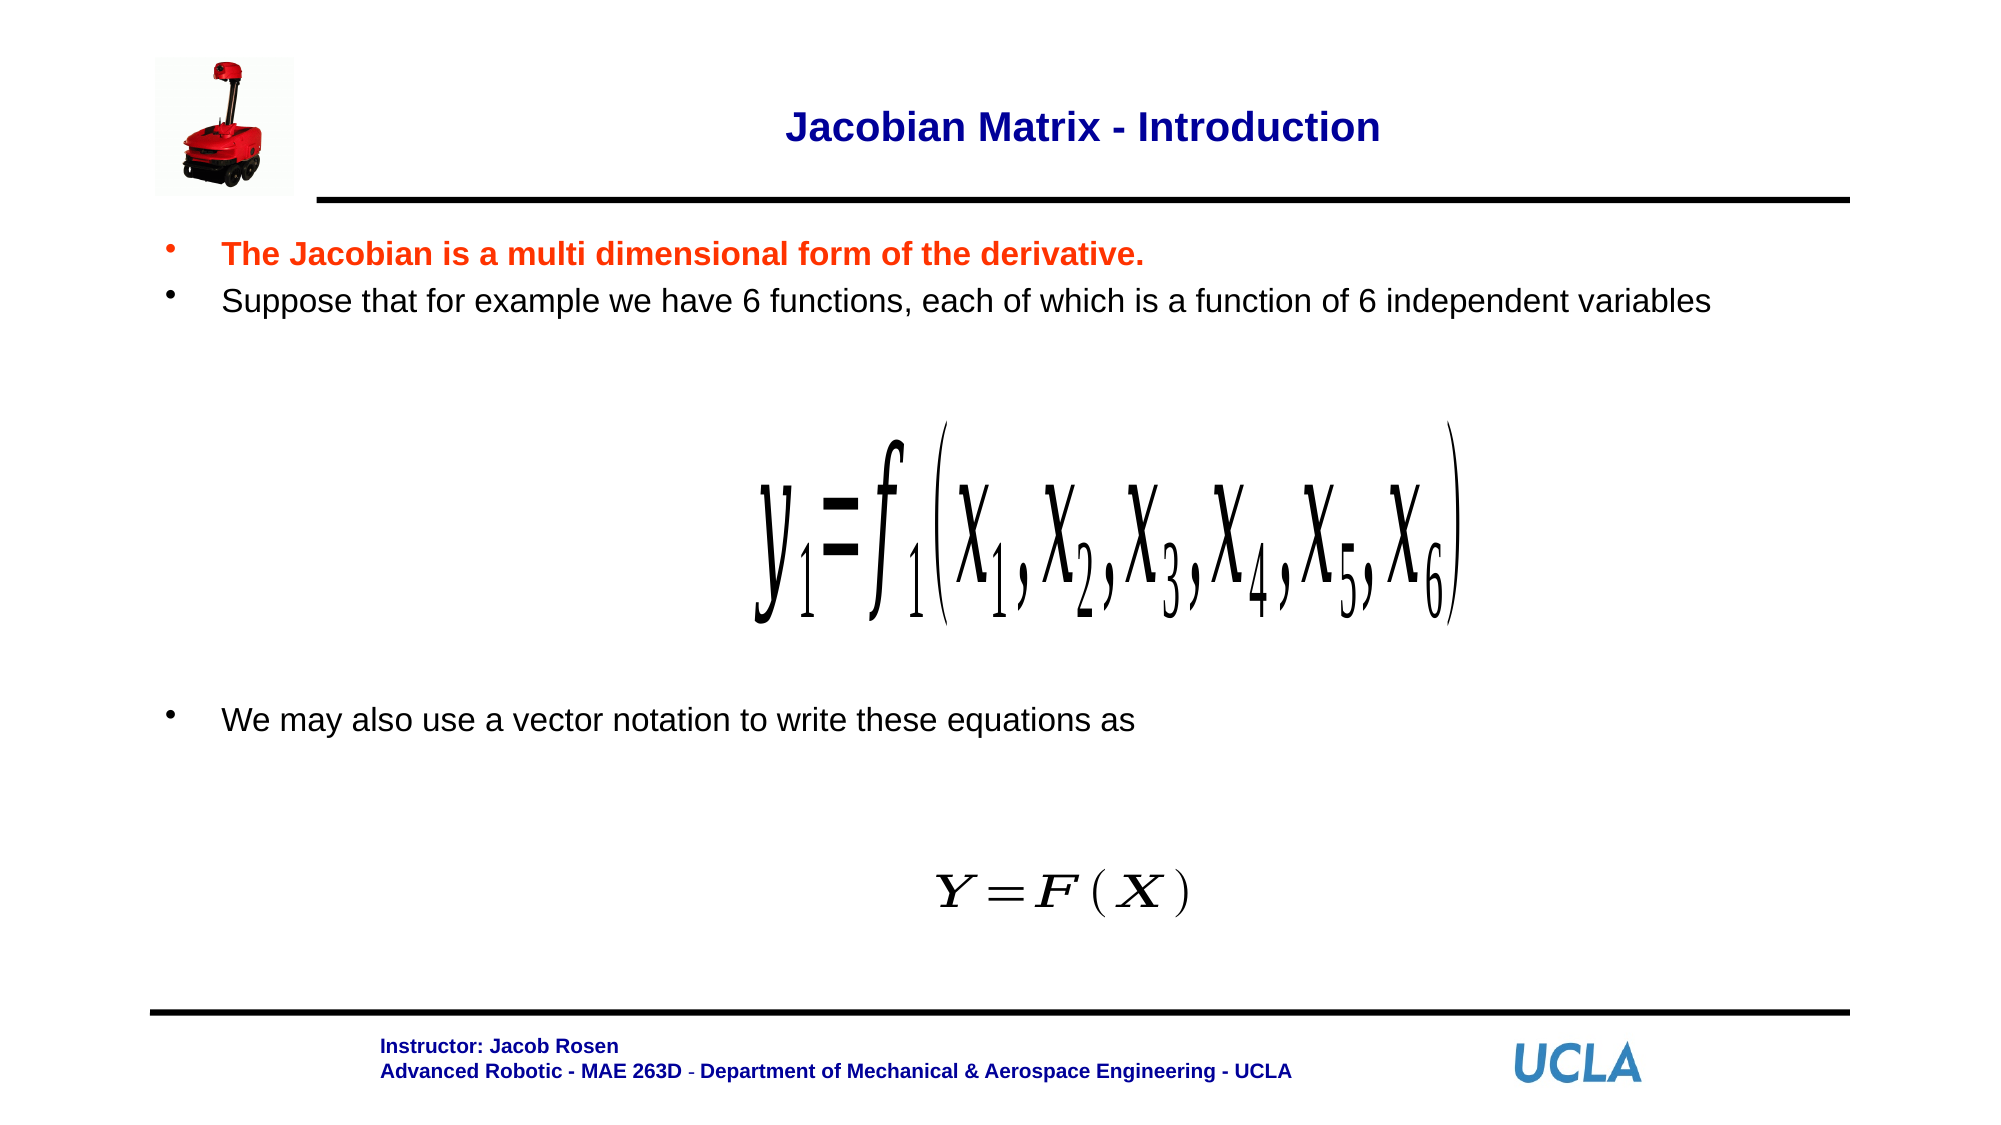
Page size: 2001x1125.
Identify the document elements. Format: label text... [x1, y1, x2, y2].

picture [155, 57, 294, 196]
list The Jacobian is a multi dimensional form of the derivative. Suppose that for example we have 6 functions, each of which is a function of 6 independent variables We may also use a vector notation to write these equations as [150, 224, 1850, 1000]
title Jacobian Matrix - Introduction [316, 62, 1850, 188]
text_box Instructor: Jacob Rosen Advanced Robotic - MAE 263D - Department of Mechanical & Aerospace Engineering - UCLA [365, 1024, 1478, 1088]
picture [1491, 1021, 1663, 1103]
